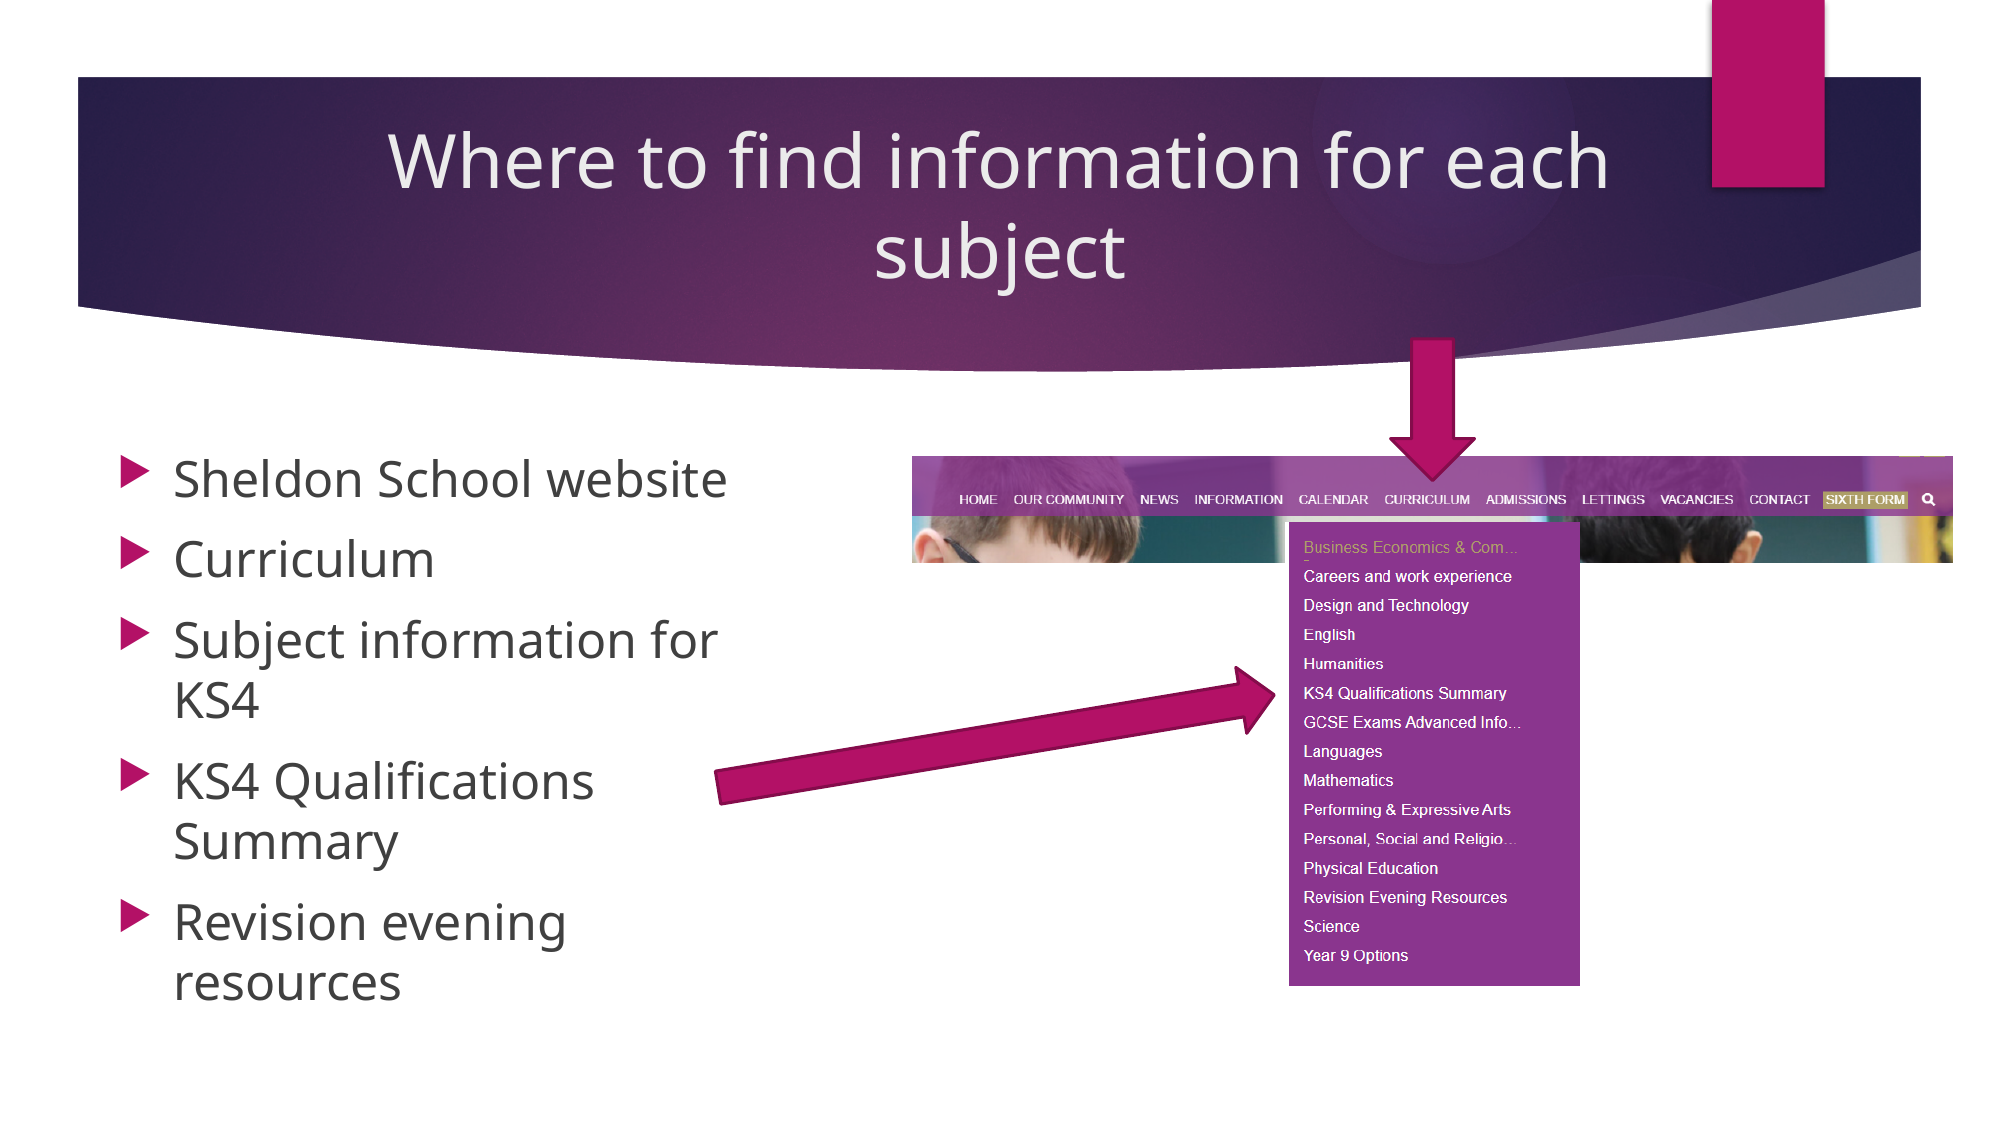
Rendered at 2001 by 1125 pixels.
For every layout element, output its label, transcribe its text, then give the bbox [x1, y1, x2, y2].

text_box [713, 666, 1276, 806]
list Sheldon School website Curriculum Subject information for KS4 KS4 Qualifications Summary Revision evening resources [101, 439, 819, 1069]
title Where to find information for each subject [281, 90, 1719, 316]
picture [912, 455, 1953, 986]
text_box [1389, 337, 1476, 454]
